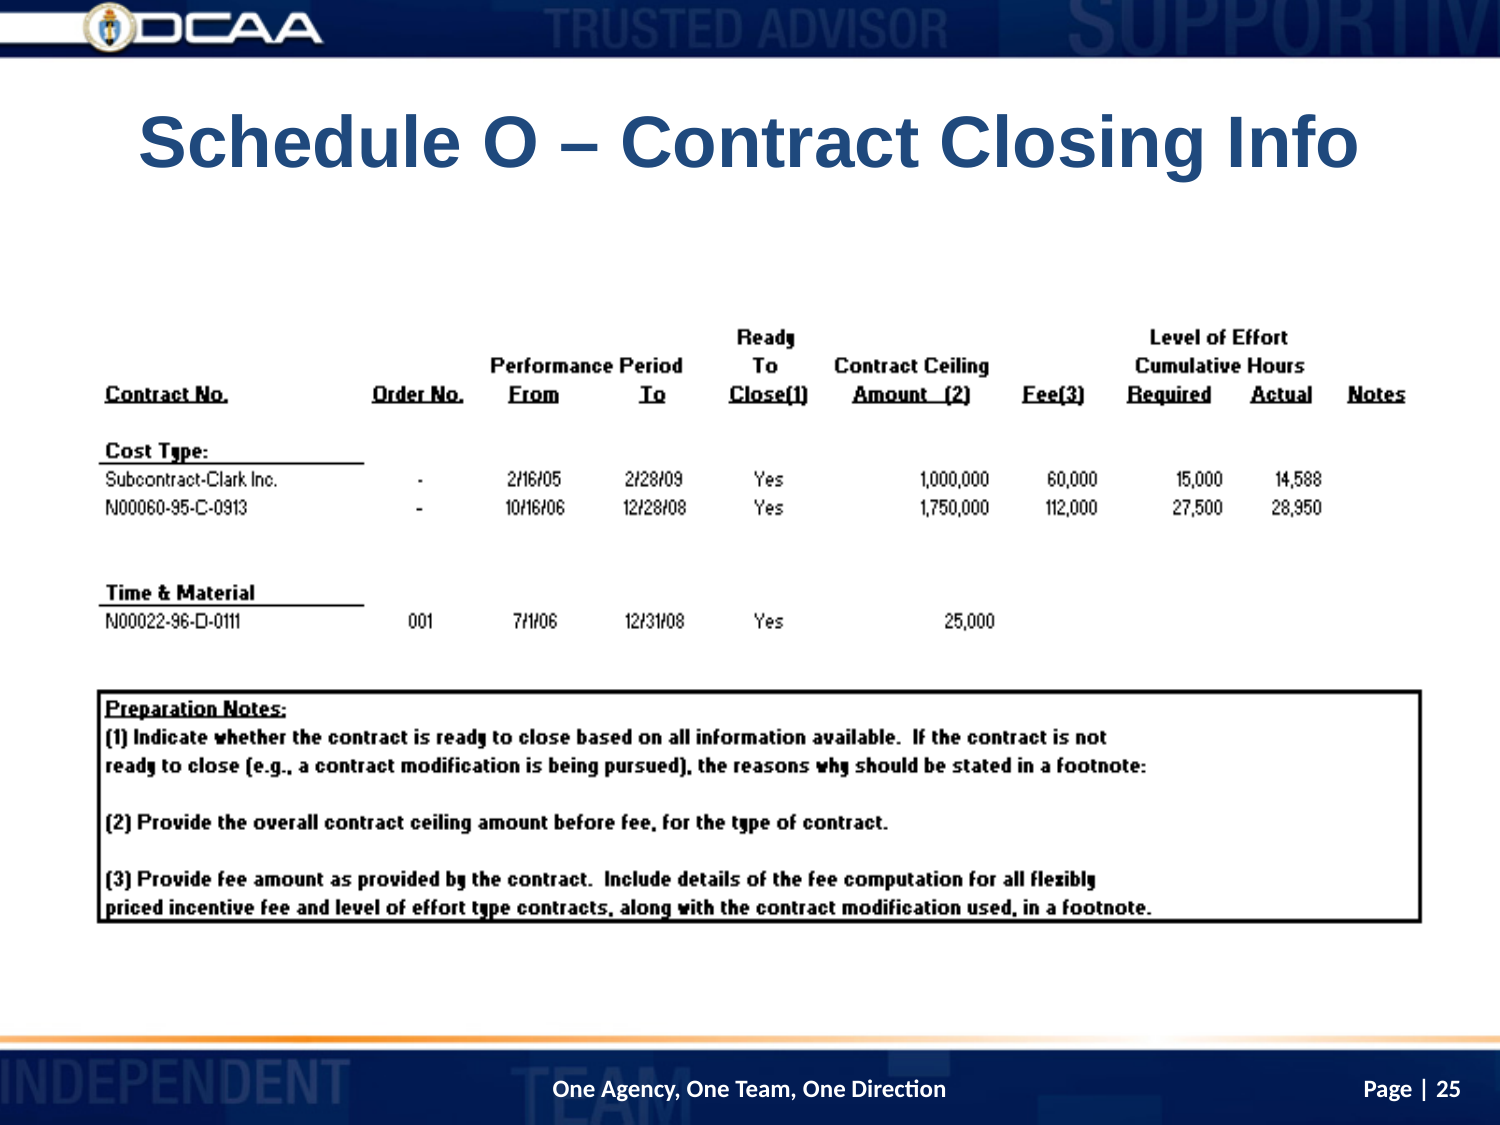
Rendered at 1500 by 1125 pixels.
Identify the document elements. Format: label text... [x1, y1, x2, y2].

picture [0, 0, 1500, 45]
slide_number Page | 25 [1234, 1065, 1477, 1111]
picture [0, 233, 1500, 1125]
title Schedule O – Contract Closing Info [0, 45, 1500, 233]
